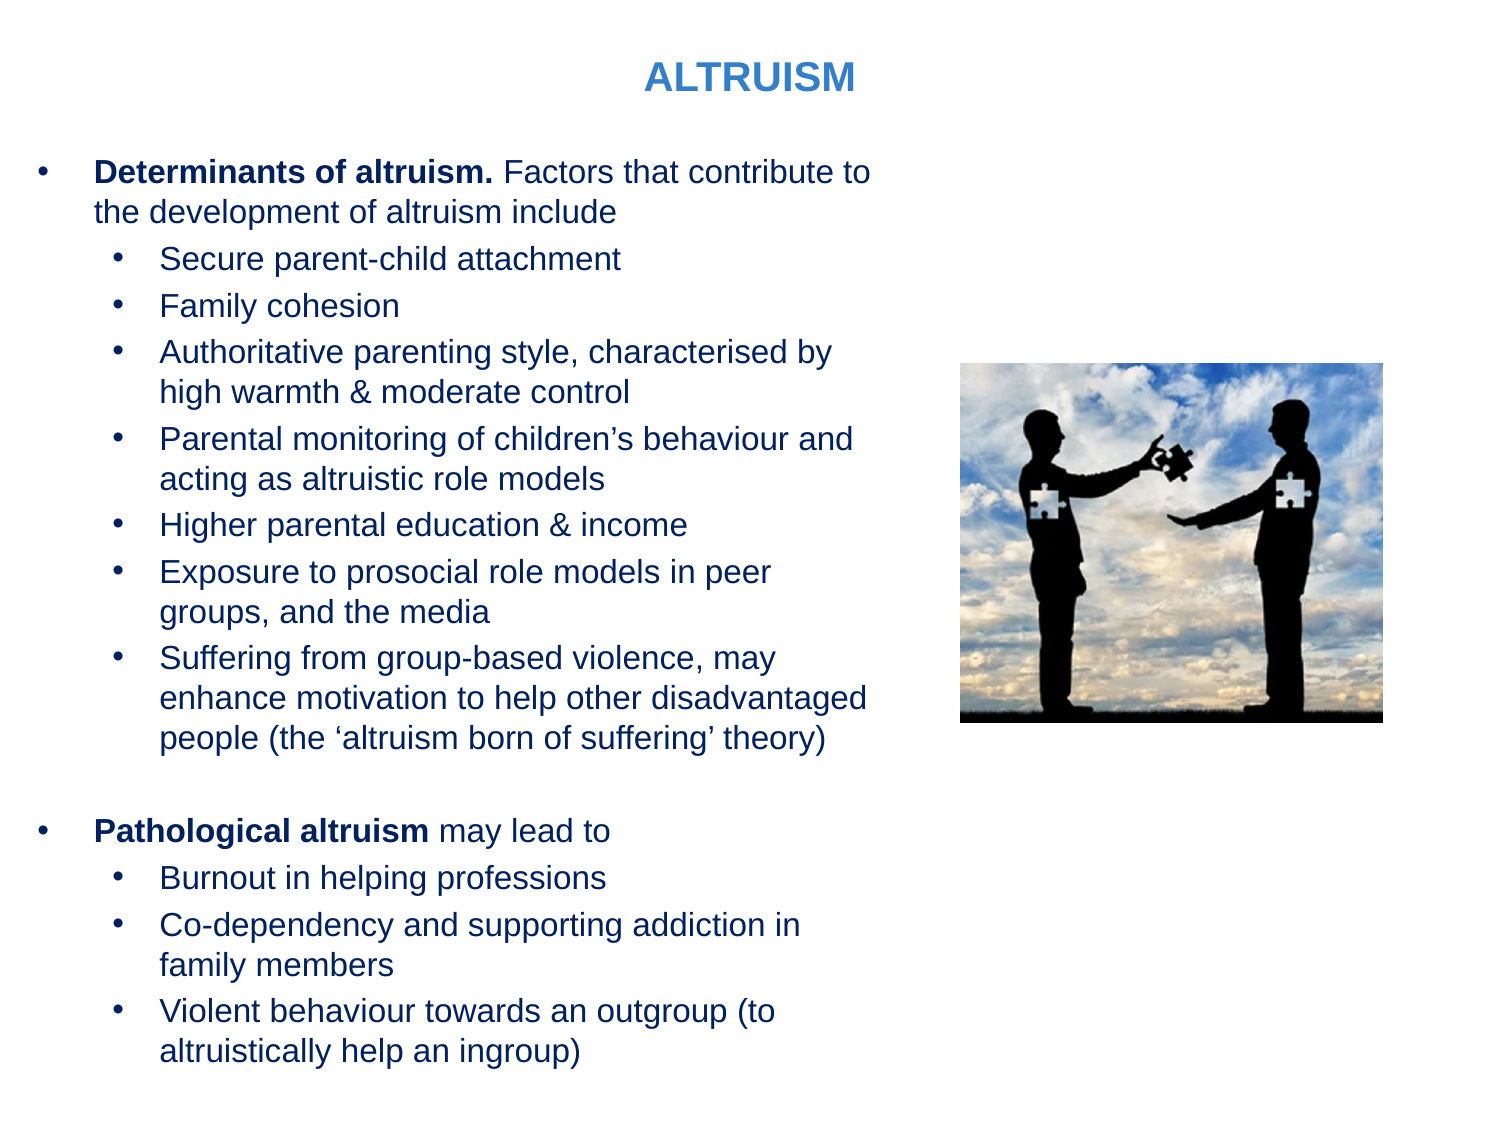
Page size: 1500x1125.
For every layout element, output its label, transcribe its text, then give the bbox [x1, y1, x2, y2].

picture [960, 363, 1383, 723]
text_box ALTRUISM [619, 37, 881, 97]
text_box Determinants of altruism. Factors that contribute to the development of altruism include Secure parent-child attachment Family cohesion Authoritative parenting style, characterised by high warmth & moderate control Parental monitoring of children’s behaviour and acting as altruistic role models Higher parental education & income Exposure to prosocial role models in peer groups, and the media Suffering from group-based violence, may enhance motivation to help other disadvantaged people (the ‘altruism born of suffering’ theory) Pathological altruism may lead to Burnout in helping professions Co-dependency and supporting addiction in family members Violent behaviour towards an outgroup (to altruistically help an ingroup) [22, 96, 907, 1081]
